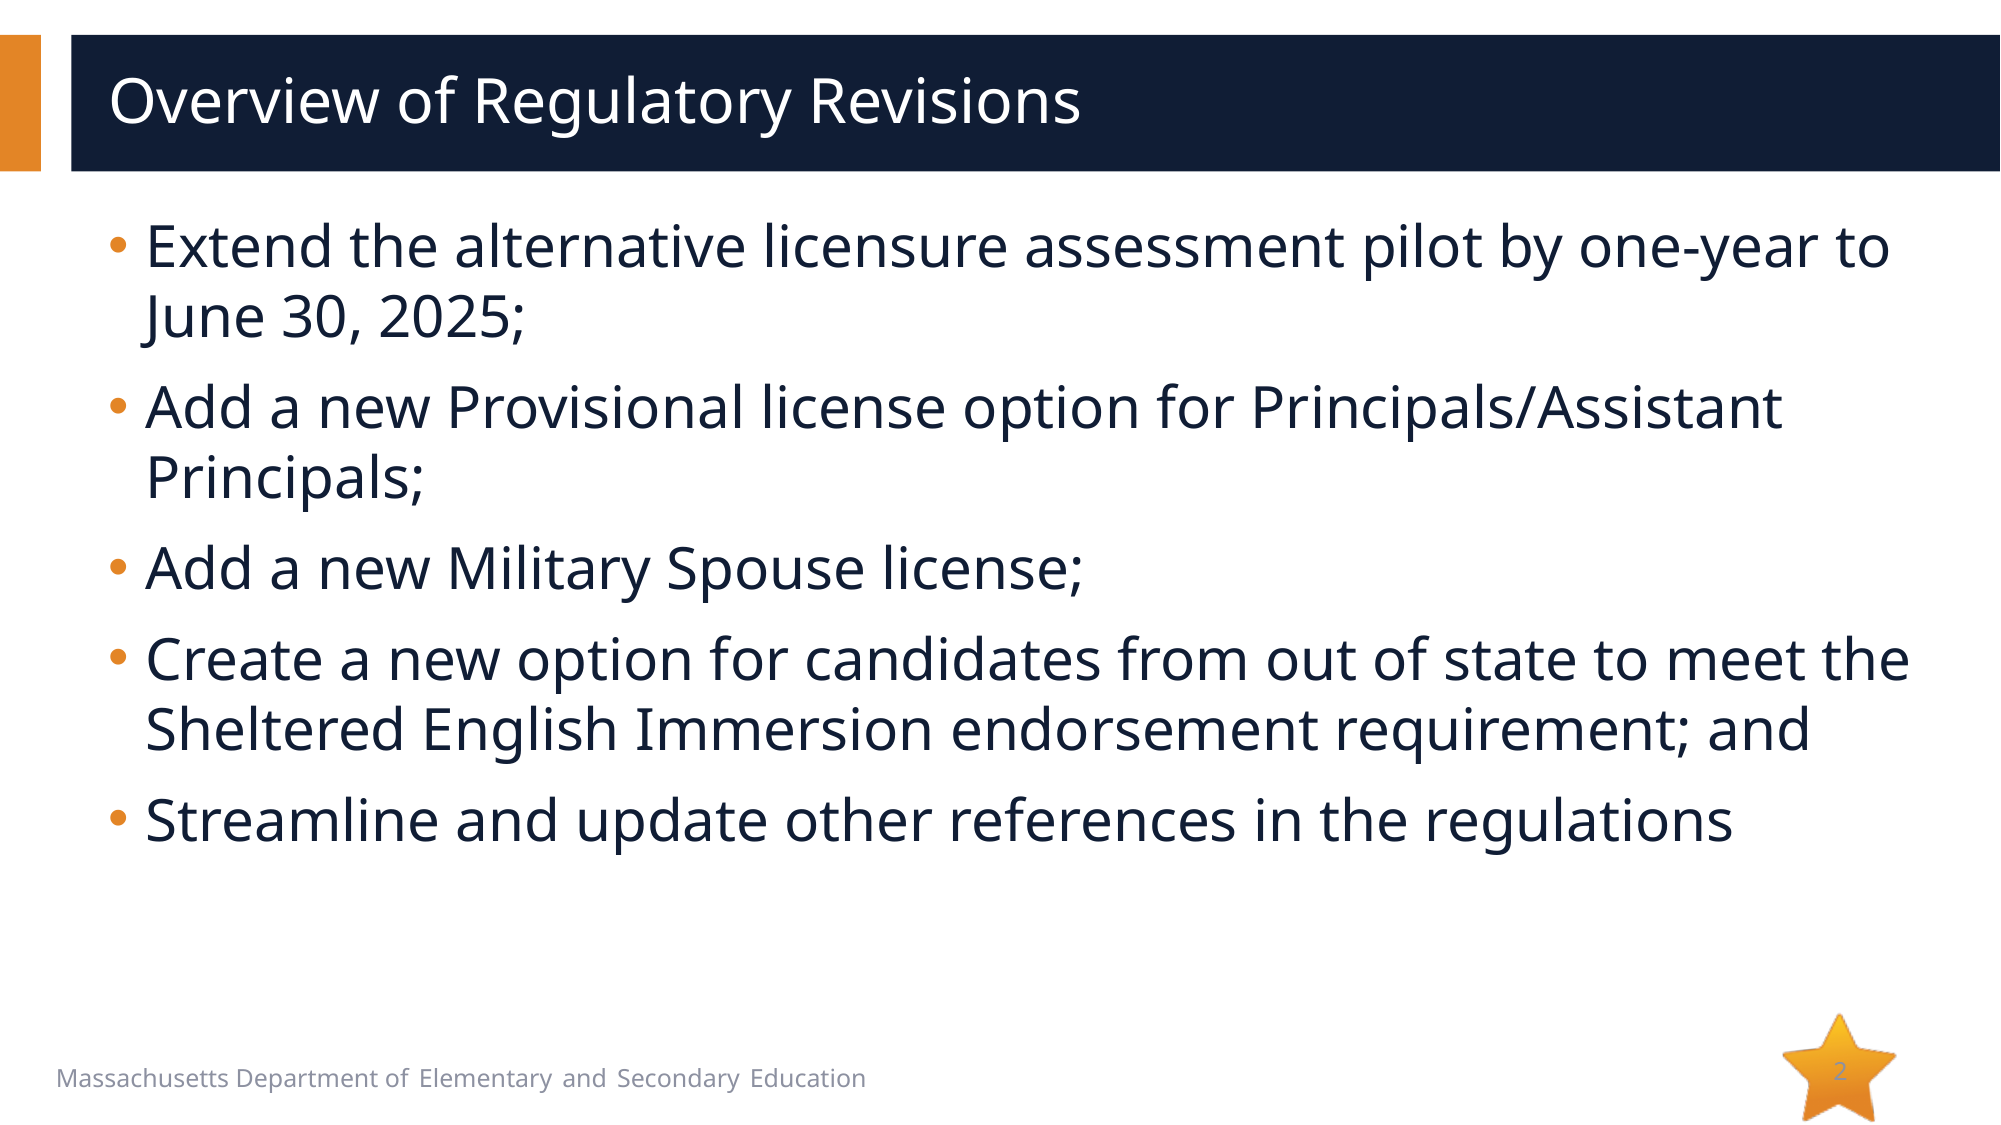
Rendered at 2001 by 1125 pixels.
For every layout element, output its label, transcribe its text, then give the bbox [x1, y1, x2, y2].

list Extend the alternative licensure assessment pilot by one-year to June 30, 2025; Add a new Provisional license option for Principals/Assistant Principals; Add a new Military Spouse license; Create a new option for candidates from out of state to meet the Sheltered English Immersion endorsement requirement; and Streamline and update other references in the regulations [93, 201, 1959, 1031]
picture [1775, 1031, 1909, 1125]
slide_number 2 [1412, 1042, 1863, 1103]
title Overview of Regulatory Revisions [93, 47, 1959, 159]
